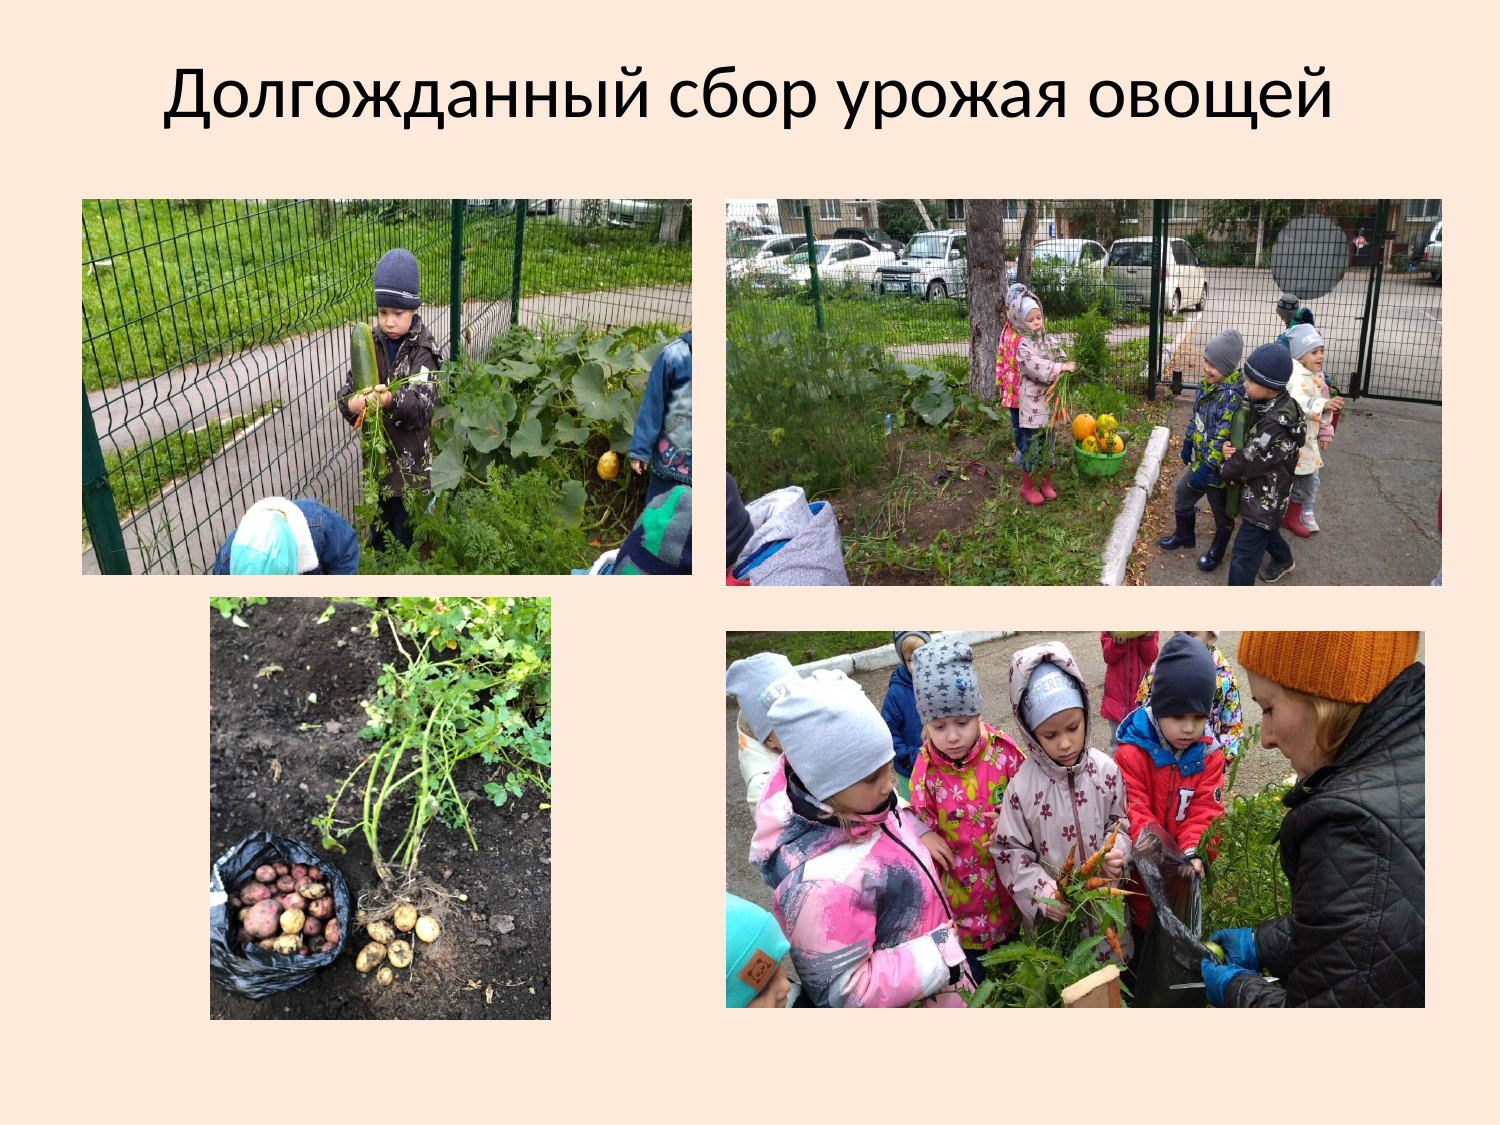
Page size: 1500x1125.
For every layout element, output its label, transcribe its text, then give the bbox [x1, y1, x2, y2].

title Долгожданный сбор урожая овощей [75, 45, 1425, 129]
picture [726, 198, 1442, 587]
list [210, 597, 552, 1020]
picture [81, 198, 692, 575]
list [726, 630, 1426, 1009]
